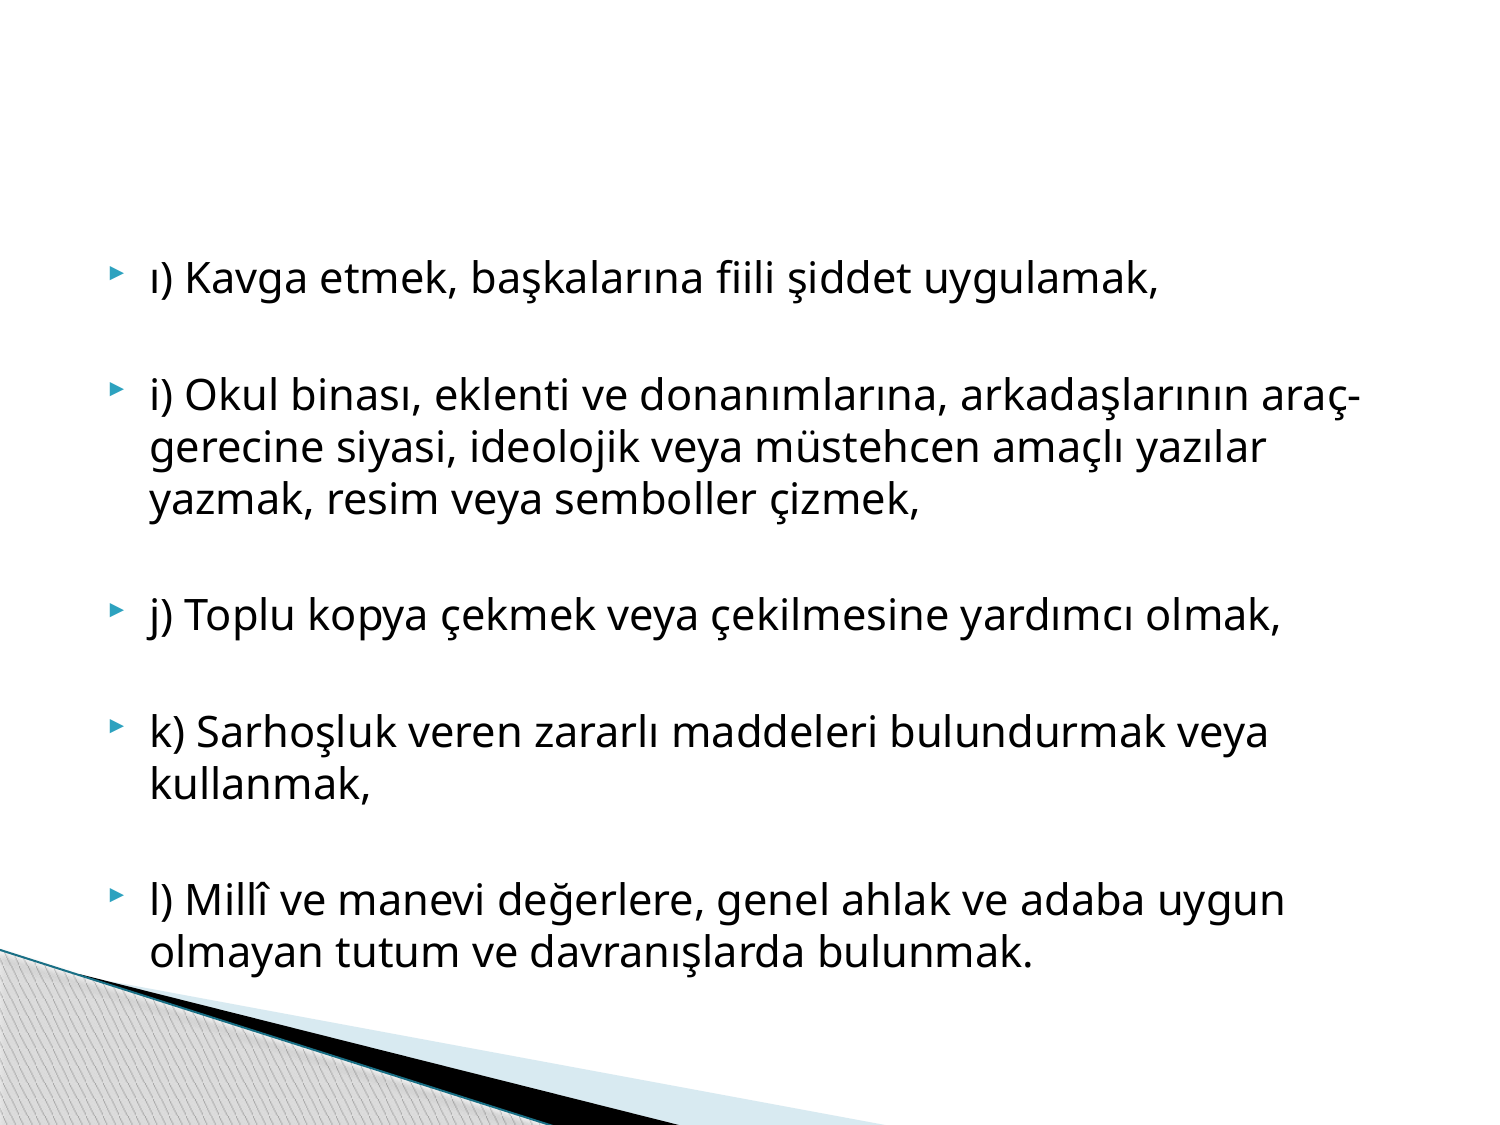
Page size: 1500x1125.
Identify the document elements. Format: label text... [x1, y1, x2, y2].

list ı) Kavga etmek, başkalarına fiili şiddet uygulamak, i) Okul binası, eklenti ve donanımlarına, arkadaşlarının araç-gerecine siyasi, ideolojik veya müstehcen amaçlı yazılar yazmak, resim veya semboller çizmek, j) Toplu kopya çekmek veya çekilmesine yardımcı olmak, k) Sarhoşluk veren zararlı maddeleri bulundurmak veya kullanmak, l) Millî ve manevi değerlere, genel ahlak ve adaba uygun olmayan tutum ve davranışlarda bulunmak. [75, 243, 1425, 986]
